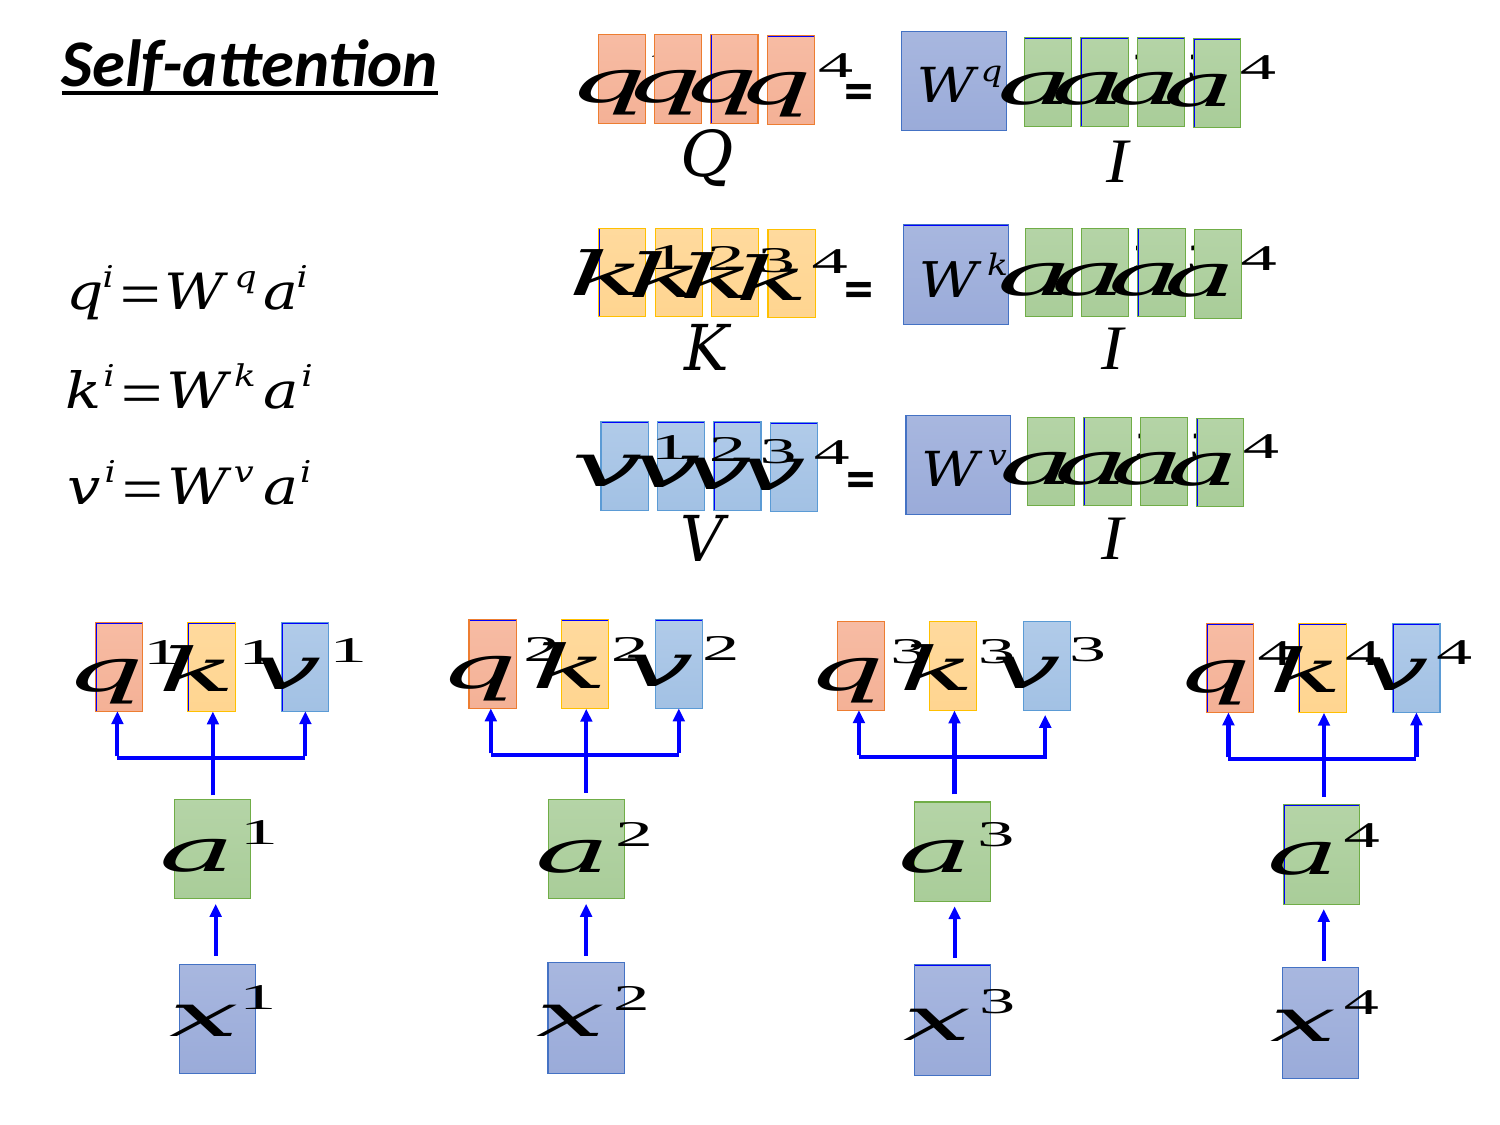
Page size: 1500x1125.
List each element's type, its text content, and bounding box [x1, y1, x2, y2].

text_box [1137, 37, 1185, 101]
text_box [1263, 804, 1381, 1079]
text_box [711, 228, 759, 295]
text_box [1193, 38, 1241, 128]
text_box [1067, 86, 1072, 100]
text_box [997, 228, 1282, 319]
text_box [624, 34, 681, 124]
text_box = [832, 432, 890, 518]
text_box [681, 34, 799, 124]
text_box [655, 619, 703, 709]
text_box [655, 281, 703, 317]
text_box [571, 425, 856, 506]
text_box [1179, 86, 1185, 103]
text_box [600, 421, 649, 425]
text_box [1024, 75, 1053, 101]
text_box [770, 506, 818, 512]
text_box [162, 799, 280, 1074]
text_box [901, 31, 1007, 131]
text_box [1023, 621, 1071, 711]
text_box [657, 506, 705, 511]
text_box [1392, 623, 1441, 713]
text_box [929, 621, 977, 711]
text_box = [829, 45, 887, 130]
text_box [657, 421, 705, 425]
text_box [1176, 623, 1295, 713]
text_box [711, 283, 759, 317]
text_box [568, 34, 624, 124]
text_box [905, 415, 1011, 515]
text_box [713, 421, 762, 425]
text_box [737, 35, 855, 125]
text_box [713, 506, 762, 511]
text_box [896, 801, 1014, 1076]
text_box [1080, 99, 1129, 127]
text_box [1024, 37, 1072, 86]
text_box [281, 622, 329, 712]
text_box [903, 224, 1009, 325]
text_box [600, 506, 649, 511]
text_box [95, 622, 143, 712]
text_box [561, 619, 609, 709]
text_box [1080, 37, 1129, 101]
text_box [529, 799, 647, 1074]
text_box [655, 228, 703, 293]
text_box [767, 229, 816, 318]
text_box [1298, 623, 1347, 713]
text_box Self-attention [47, 12, 454, 107]
text_box [187, 622, 236, 712]
text_box [837, 621, 885, 711]
text_box [1137, 100, 1185, 127]
text_box = [829, 242, 887, 328]
text_box [598, 228, 646, 292]
text_box [598, 279, 646, 317]
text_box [1000, 417, 1285, 507]
text_box [468, 619, 517, 709]
text_box [1024, 100, 1072, 127]
